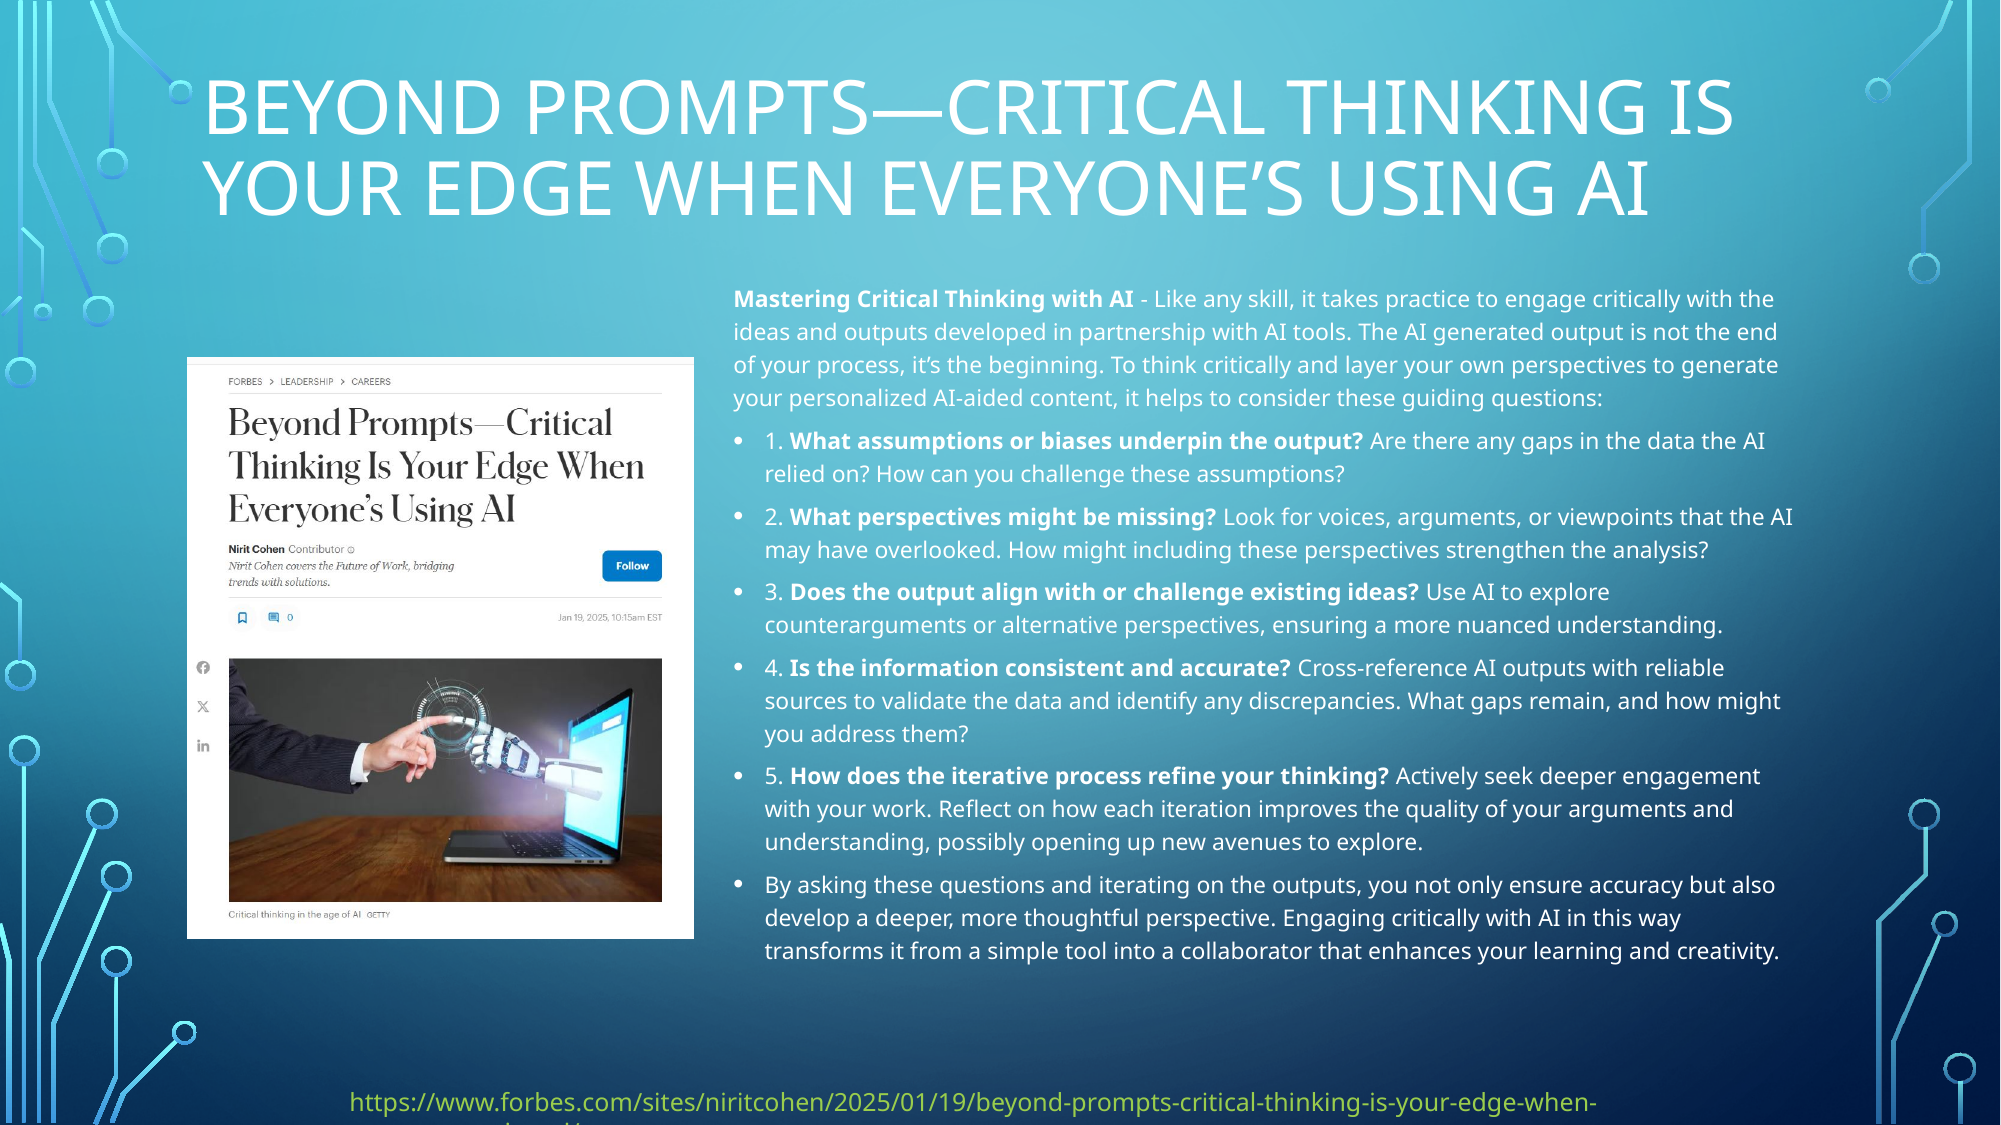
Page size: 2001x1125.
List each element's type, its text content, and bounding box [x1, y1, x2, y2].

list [186, 357, 695, 940]
text_box https://www.forbes.com/sites/niritcohen/2025/01/19/beyond-prompts-critical-thinking-is-your-edge-when-everyones-using-ai/ [334, 1079, 1665, 1125]
title Beyond Prompts—Critical Thinking Is Your Edge When Everyone’s Using AI [187, 29, 1813, 272]
list Mastering Critical Thinking with AI - Like any skill, it takes practice to engage critically with the ideas and outputs developed in partnership with AI tools. The AI generated output is not the end of your process, it’s the beginning. To think critically and layer your own perspectives to generate your personalized AI-aided content, it helps to consider these guiding questions: 1. What assumptions or biases underpin the output? Are there any gaps in the data the AI relied on? How can you challenge these assumptions? 2. What perspectives might be missing? Look for voices, arguments, or viewpoints that the AI may have overlooked. How might including these perspectives strengthen the analysis? 3. Does the output align with or challenge existing ideas? Use AI to explore counterarguments or alternative perspectives, ensuring a more nuanced understanding. 4. Is the information consistent and accurate? Cross-reference AI outputs with reliable sources to validate the data and identify any discrepancies. What gaps remain, and how might you address them? 5. How does the iterative process refine your thinking? Actively seek deeper engagement with your work. Reflect on how each iteration improves the quality of your arguments and understanding, possibly opening up new avenues to explore. By asking these questions and iterating on the outputs, you not only ensure accuracy but also develop a deeper, more thoughtful perspective. Engaging critically with AI in this way transforms it from a simple tool into a collaborator that enhances your learning and creativity. [718, 271, 1813, 1035]
